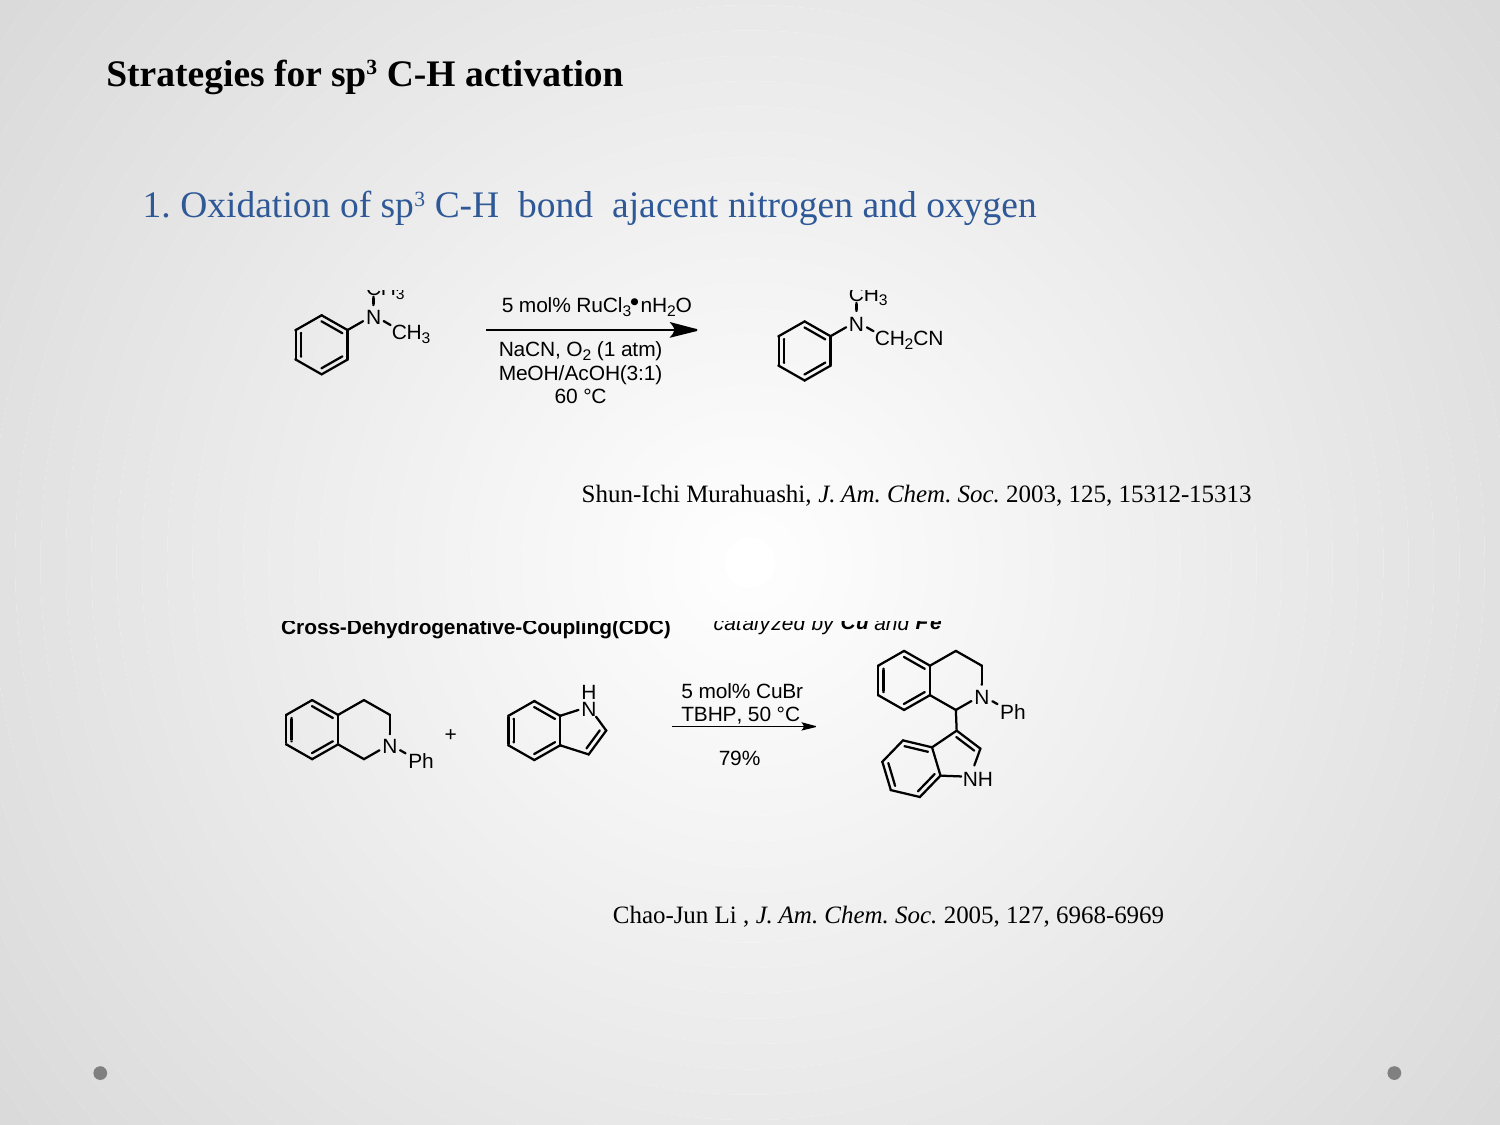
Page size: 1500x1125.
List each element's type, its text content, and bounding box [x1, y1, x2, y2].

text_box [290, 290, 950, 429]
text_box 1. Oxidation of sp3 C-H bond ajacent nitrogen and oxygen [128, 172, 1053, 233]
text_box Shun-Ichi Murahuashi, J. Am. Chem. Soc. 2003, 125, 15312-15313 [566, 469, 1267, 515]
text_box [277, 621, 1032, 821]
text_box Chao-Jun Li , J. Am. Chem. Soc. 2005, 127, 6968-6969 [598, 890, 1180, 936]
text_box Strategies for sp3 C-H activation [91, 41, 639, 101]
